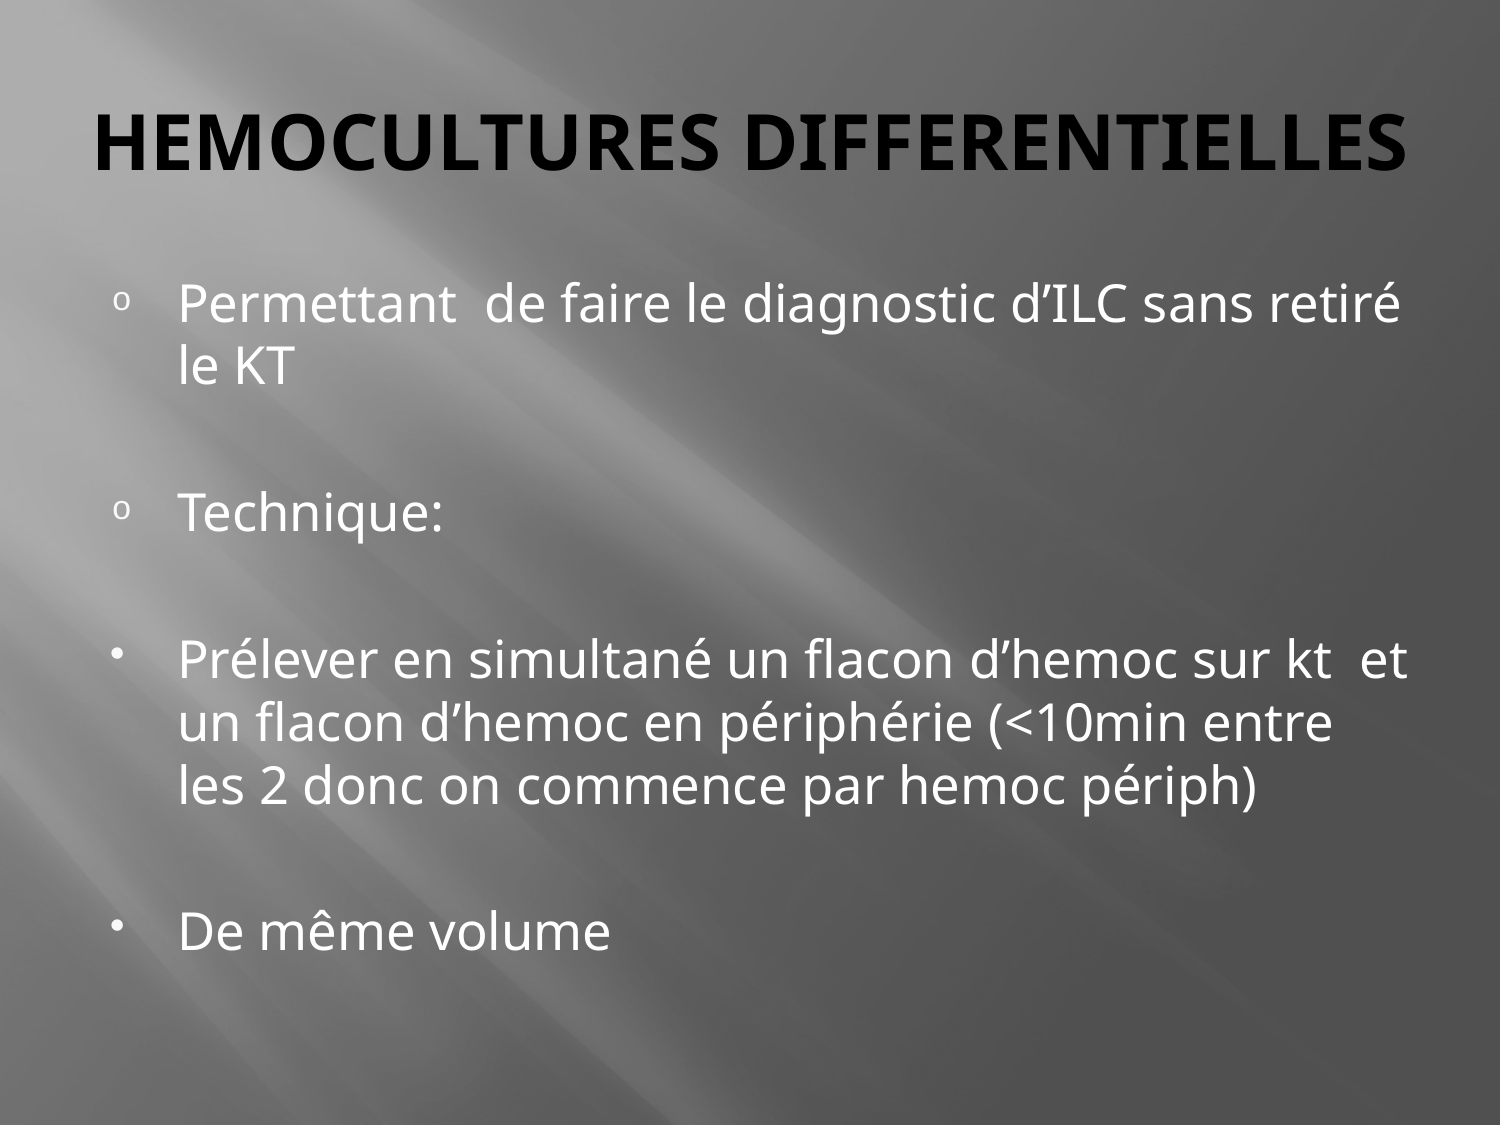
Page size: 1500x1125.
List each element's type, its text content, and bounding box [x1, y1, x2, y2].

list Permettant de faire le diagnostic d’ILC sans retiré le KT Technique: Prélever en simultané un flacon d’hemoc sur kt et un flacon d’hemoc en périphérie (<10min entre les 2 donc on commence par hemoc périph) De même volume [75, 262, 1425, 1035]
title HEMOCULTURES DIFFERENTIELLES [75, 45, 1425, 233]
